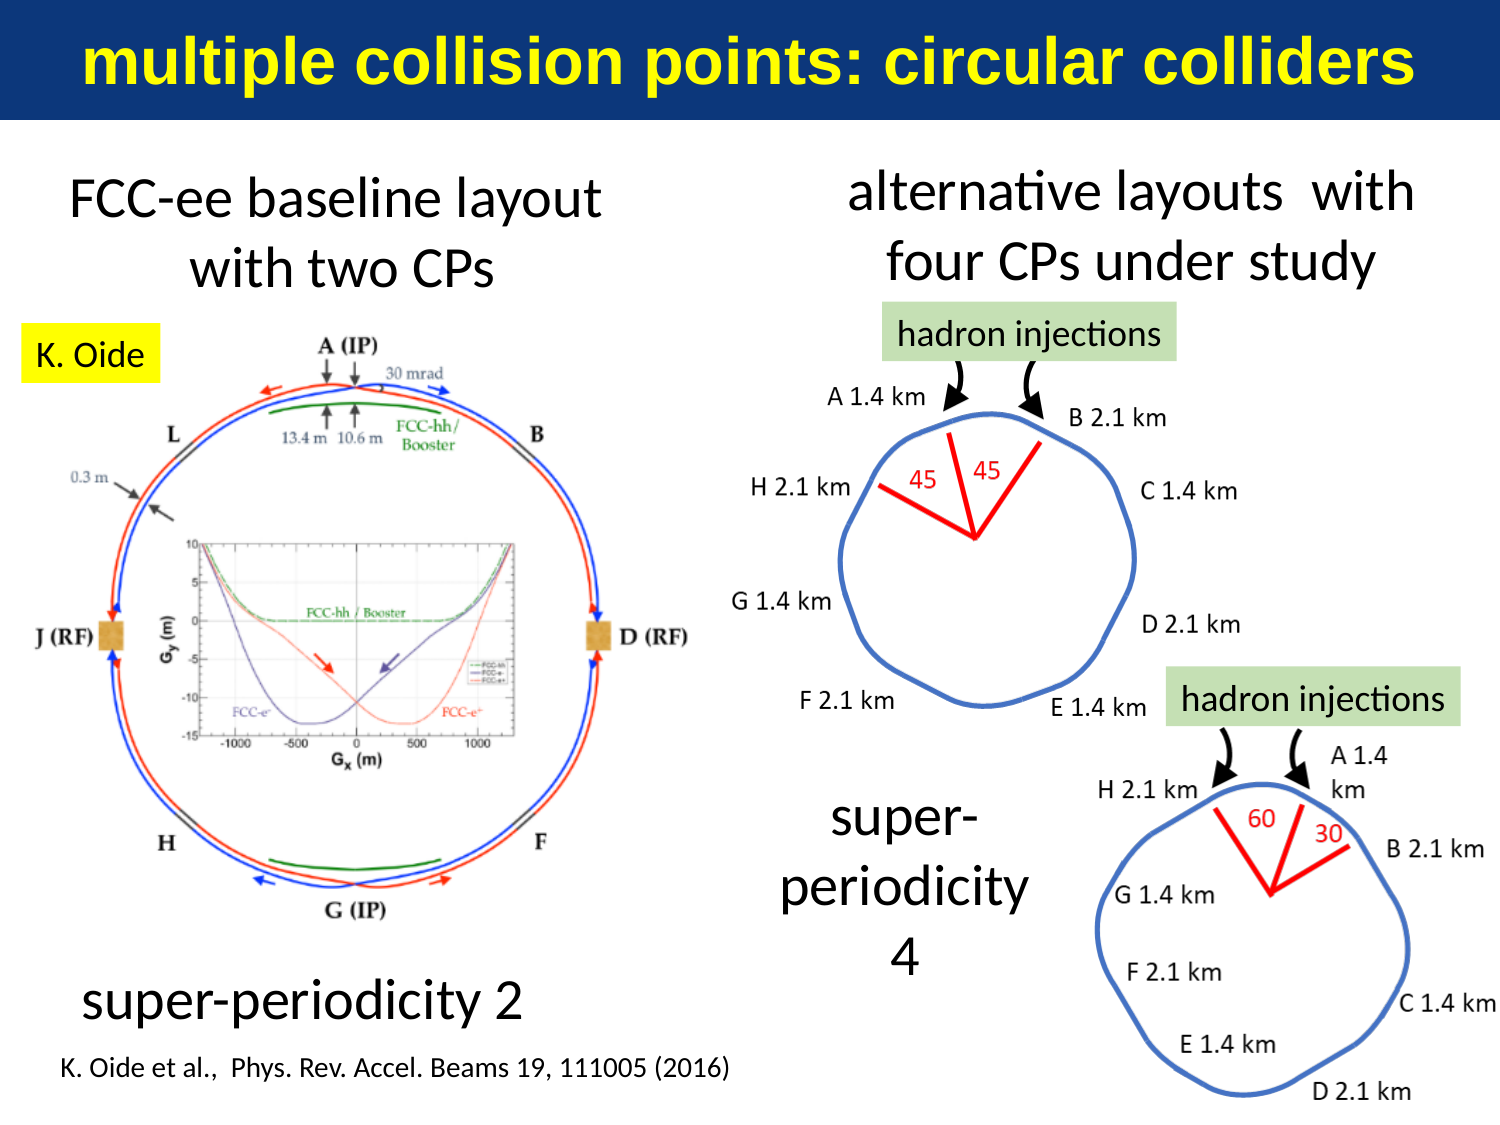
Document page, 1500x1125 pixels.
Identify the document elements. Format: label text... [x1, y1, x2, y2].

text_box K. Oide et al., Phys. Rev. Accel. Beams 19, 111005 (2016) [45, 1041, 796, 1091]
text_box alternative layouts with four CPs under study [832, 145, 1432, 300]
text_box super-periodicity 2 [66, 953, 540, 1039]
text_box hadron injections [1260, 666, 1461, 726]
text_box multiple collision points: circular colliders [0, 0, 1500, 120]
text_box super-periodicity 4 [754, 769, 1056, 995]
text_box hadron injections [882, 301, 1177, 349]
picture [20, 319, 709, 927]
text_box FCC-ee baseline layout with two CPs [54, 151, 631, 307]
picture [714, 349, 1500, 1125]
